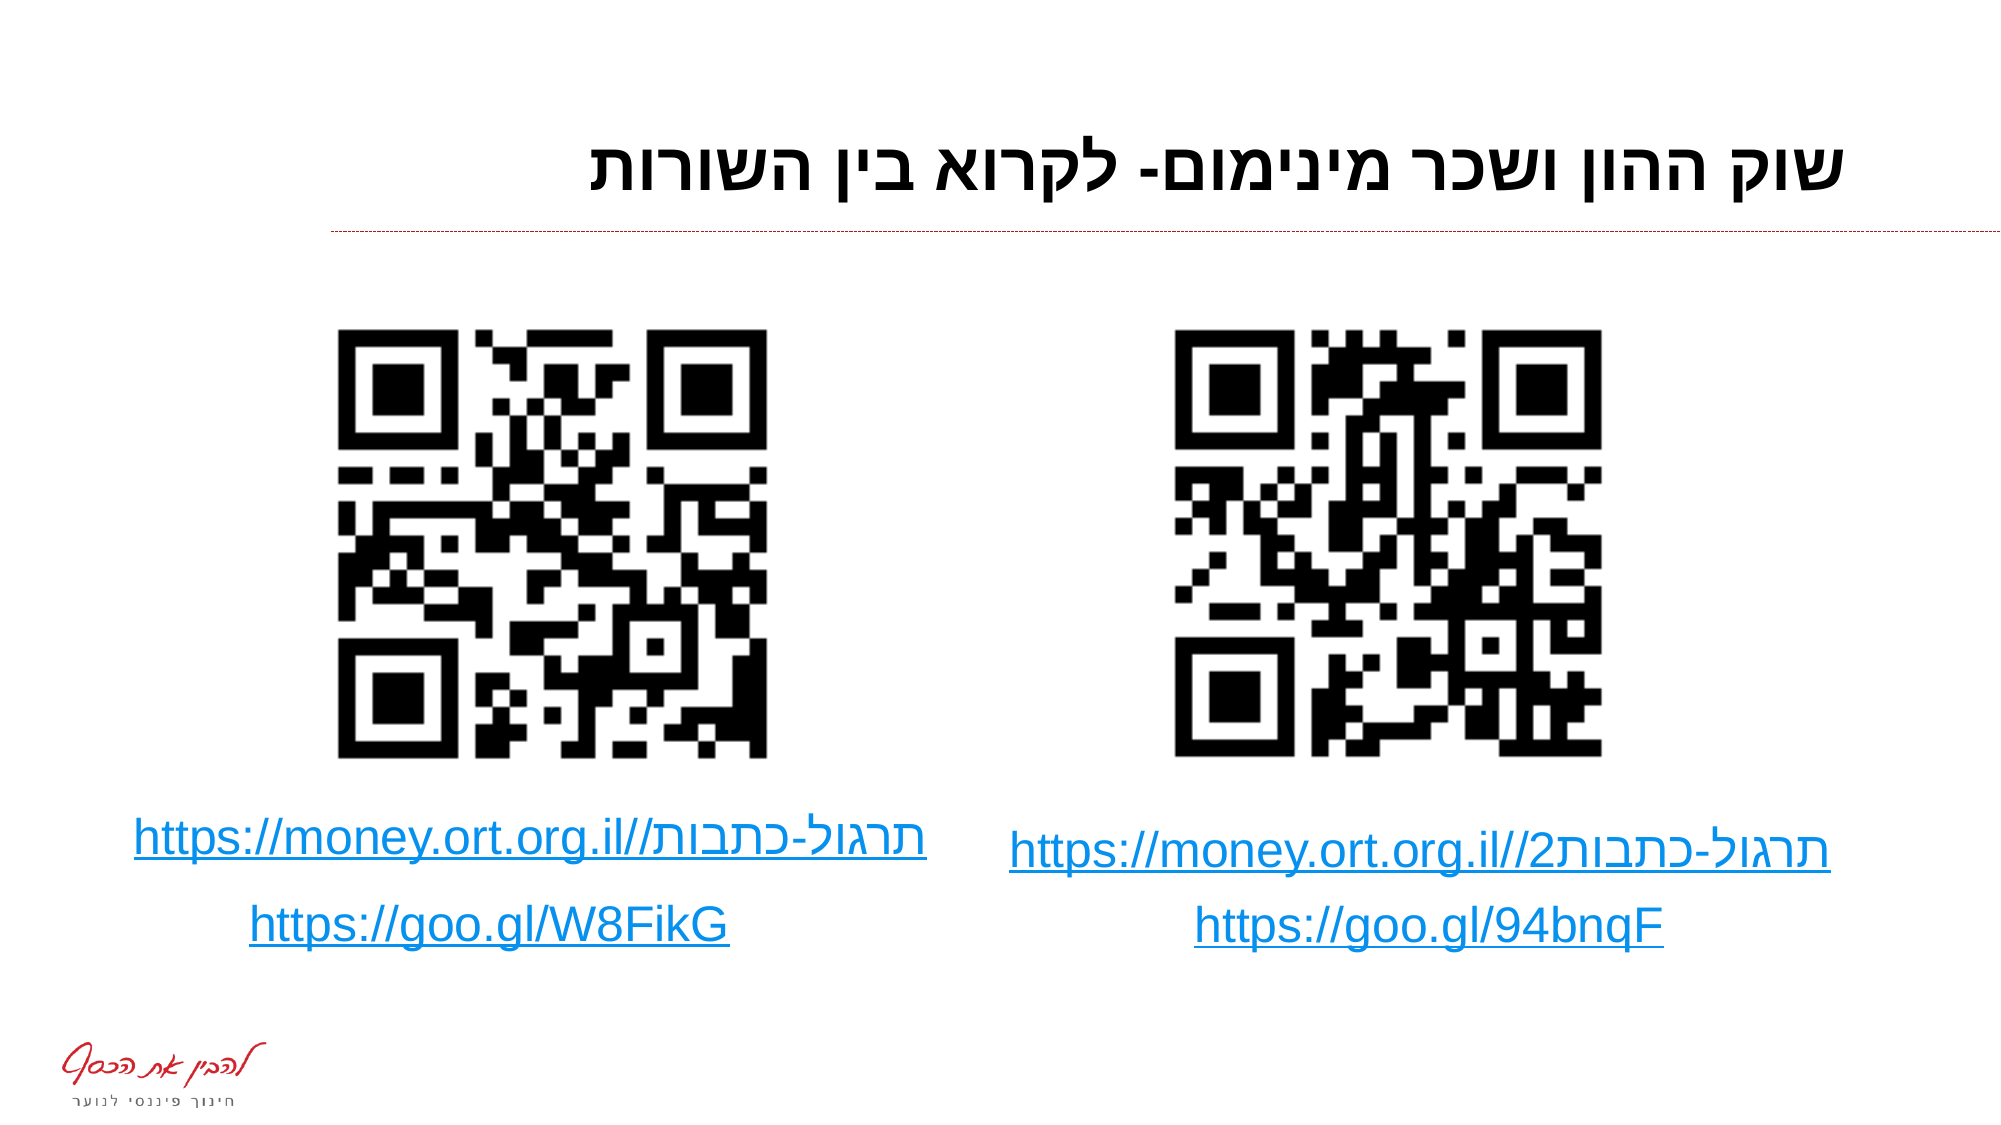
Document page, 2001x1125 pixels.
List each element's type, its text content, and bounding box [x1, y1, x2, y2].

text_box https://money.ort.org.il//תרגול-כתבות [118, 797, 943, 872]
title שוק ההון ושכר מינימום- לקרוא בין השורות [137, 59, 1863, 278]
picture [1167, 314, 1630, 780]
text_box https://money.ort.org.il//תרגול-כתבות2 [994, 779, 1846, 953]
picture [329, 320, 784, 782]
text_box https://goo.gl/94bnqF [1179, 885, 1679, 1020]
picture [62, 1042, 268, 1108]
text_box https://goo.gl/W8FikG [234, 883, 746, 1019]
